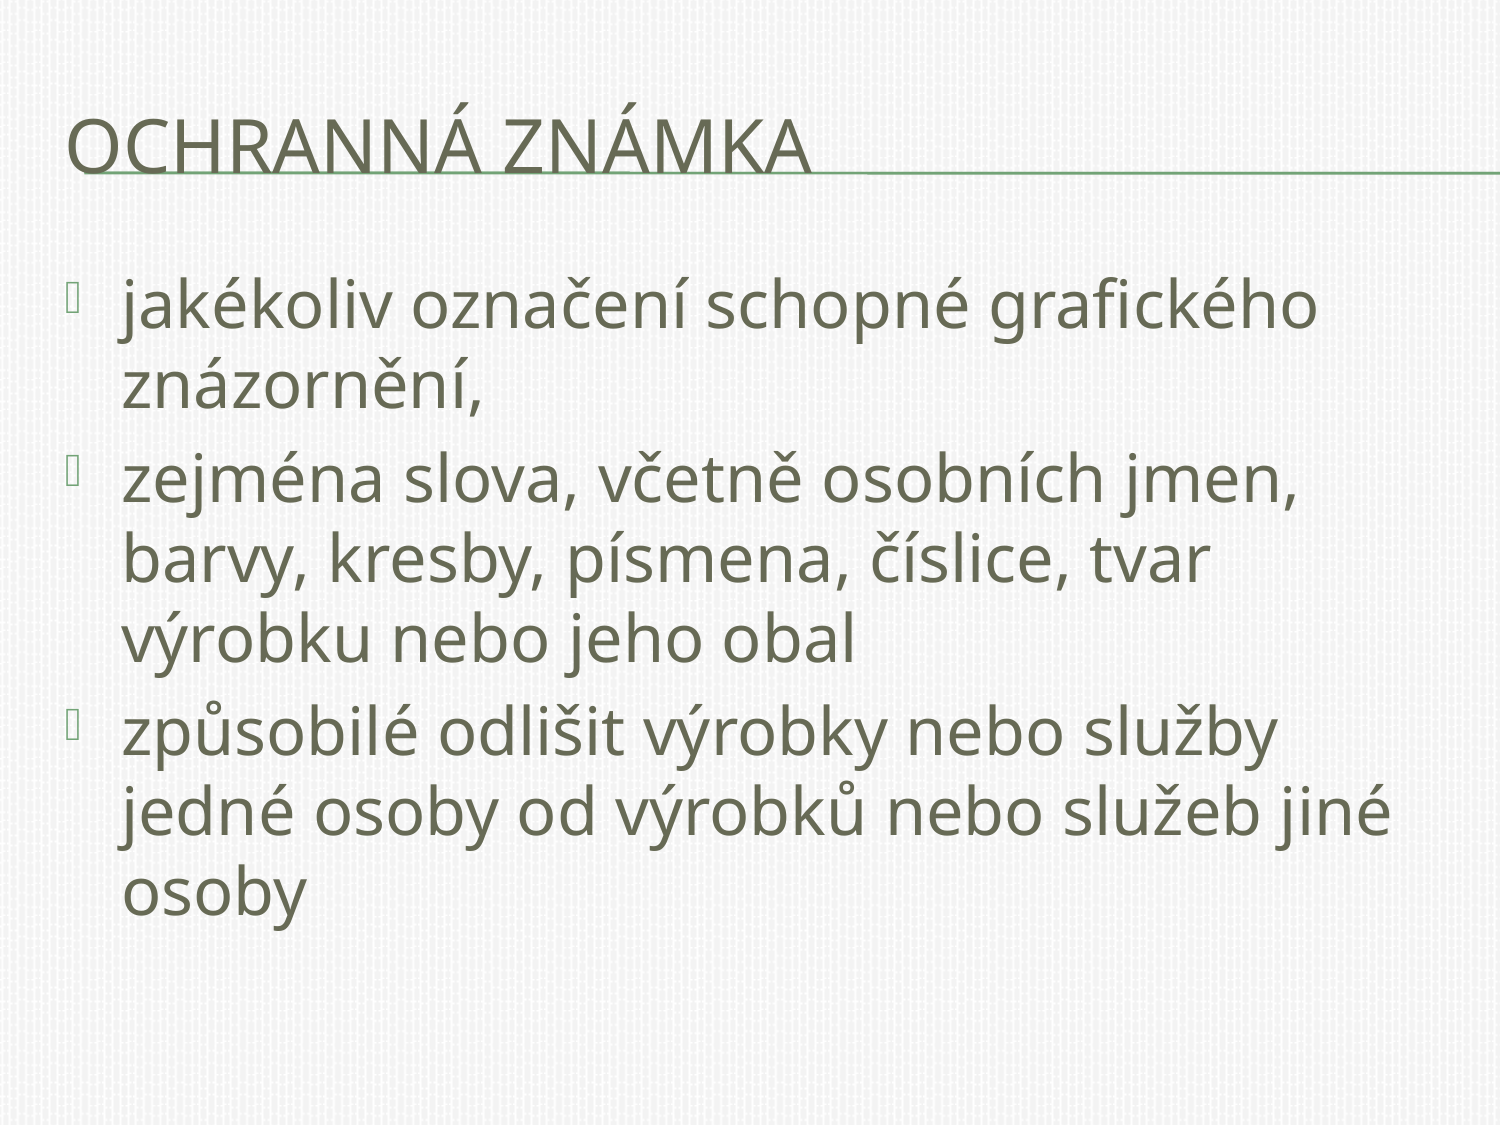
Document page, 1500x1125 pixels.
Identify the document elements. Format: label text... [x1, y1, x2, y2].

list jakékoliv označení schopné grafického znázornění, zejména slova, včetně osobních jmen, barvy, kresby, písmena, číslice, tvar výrobku nebo jeho obal způsobilé odlišit výrobky nebo služby jedné osoby od výrobků nebo služeb jiné osoby [50, 254, 1475, 998]
title Ochranná známka [50, 75, 1475, 213]
